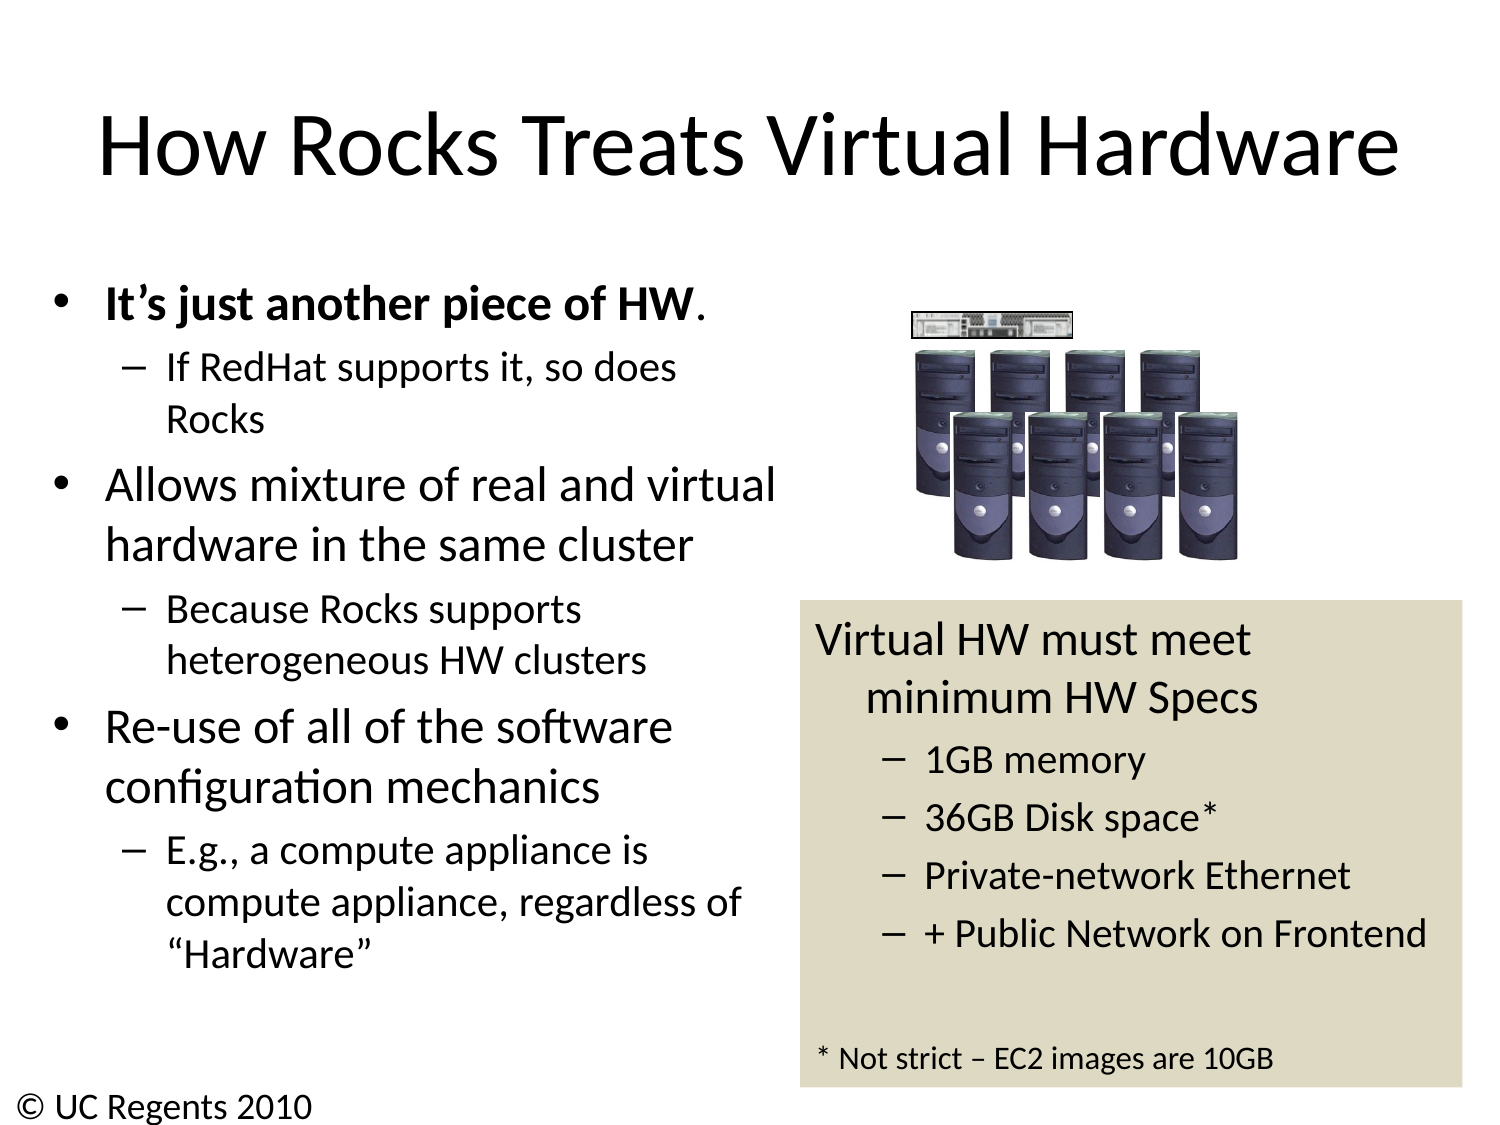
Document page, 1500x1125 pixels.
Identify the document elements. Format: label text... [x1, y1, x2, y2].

list Virtual HW must meet minimum HW Specs 1GB memory 36GB Disk space* Private-network Ethernet + Public Network on Frontend * Not strict – EC2 images are 10GB [800, 600, 1463, 1088]
list It’s just another piece of HW. If RedHat supports it, so does Rocks Allows mixture of real and virtual hardware in the same cluster Because Rocks supports heterogeneous HW clusters Re-use of all of the software configuration mechanics E.g., a compute appliance is compute appliance, regardless of “Hardware” [37, 262, 800, 1000]
title How Rocks Treats Virtual Hardware [75, 45, 1425, 233]
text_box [912, 312, 1238, 562]
